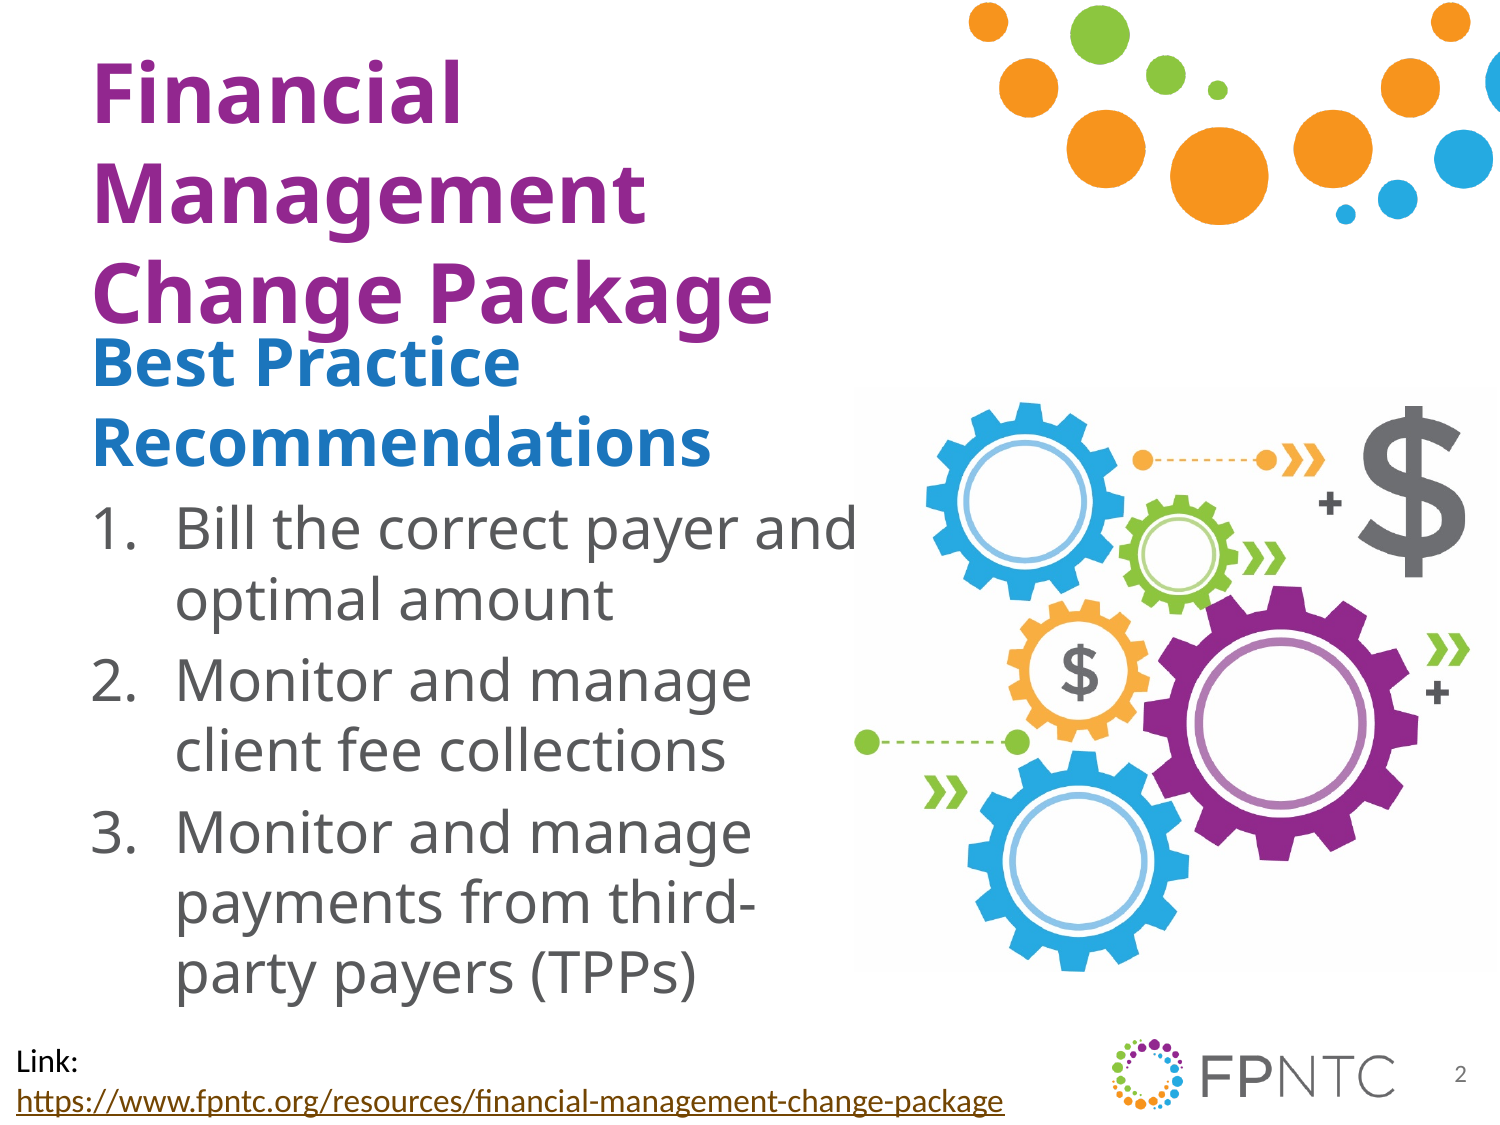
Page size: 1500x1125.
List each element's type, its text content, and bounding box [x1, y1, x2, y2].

picture [1112, 1039, 1409, 1111]
slide_number 2 [1132, 1042, 1483, 1103]
picture [962, 0, 1500, 225]
list Best Practice Recommendations Bill the correct payer and optimal amount Monitor and manage client fee collections Monitor and manage payments from third-party payers (TPPs) [75, 312, 903, 1025]
picture [903, 387, 1497, 972]
list Link: https://www.fpntc.org/resources/financial-management-change-package [1, 1031, 1061, 1075]
title Financial Management Change Package [75, 35, 855, 312]
